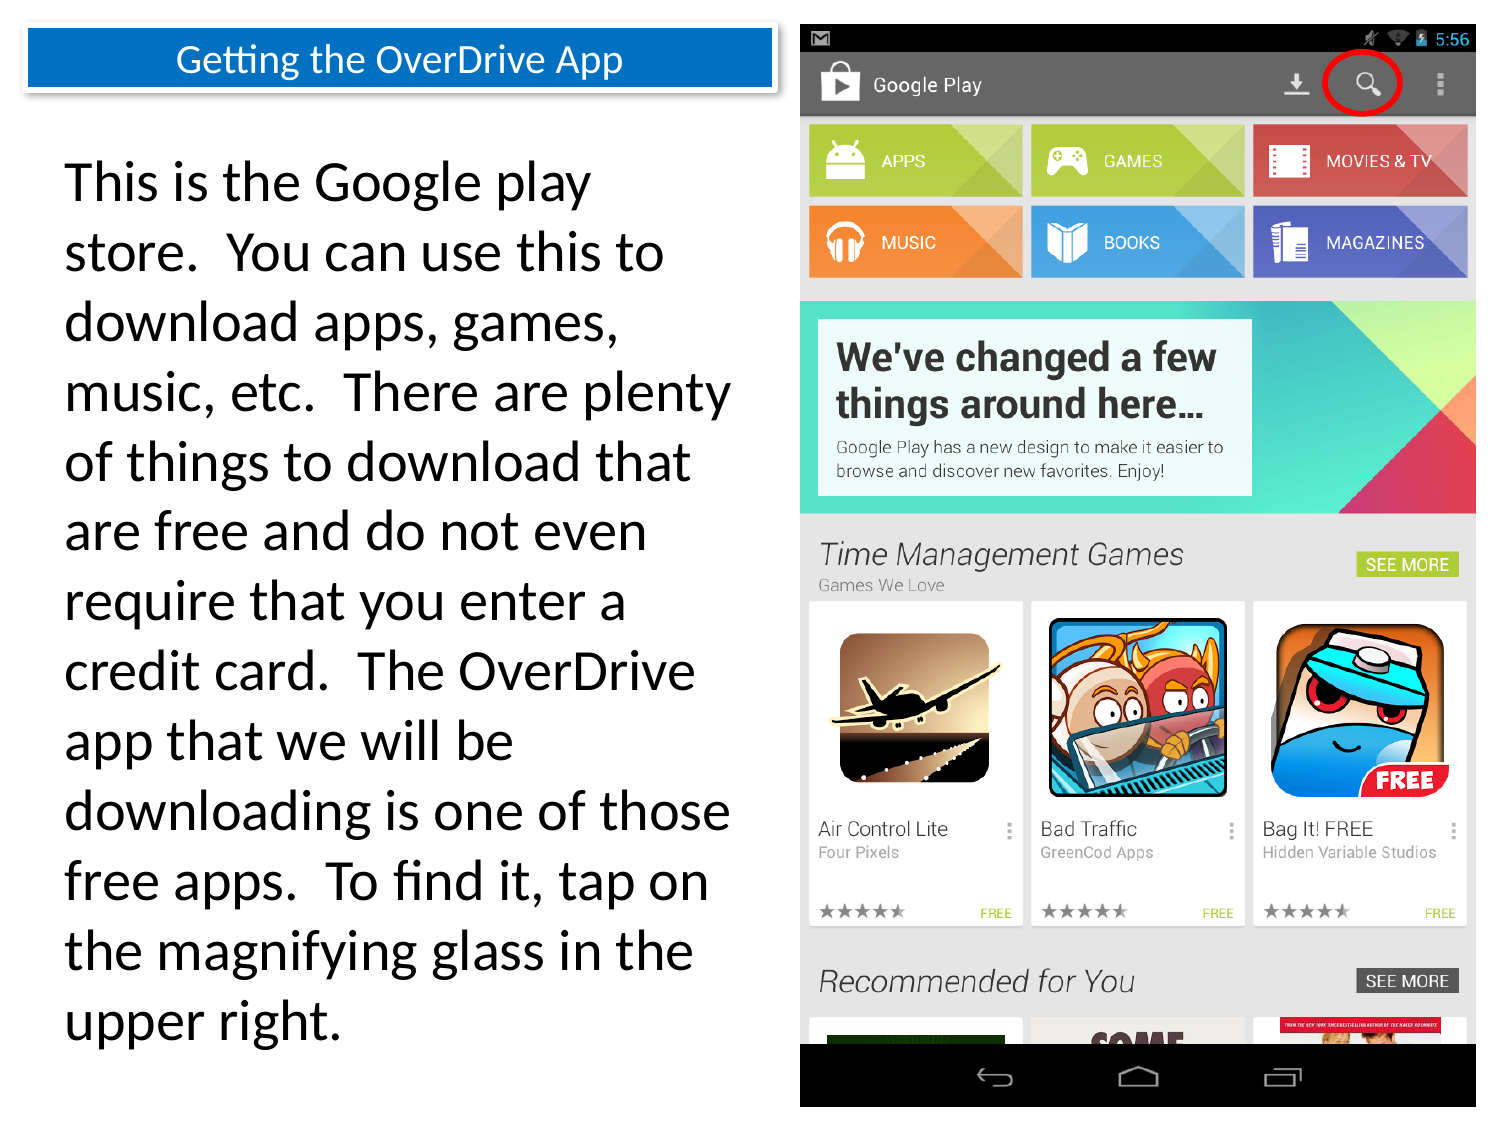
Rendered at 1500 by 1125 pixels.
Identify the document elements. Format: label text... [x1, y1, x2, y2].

text_box This is the Google play store. You can use this to download apps, games, music, etc. There are plenty of things to download that are free and do not even require that you enter a credit card. The OverDrive app that we will be downloading is one of those free apps. To find it, tap on the magnifying glass in the upper right. [50, 135, 750, 1060]
picture [799, 24, 1476, 1107]
text_box Getting the OverDrive App [22, 22, 778, 93]
